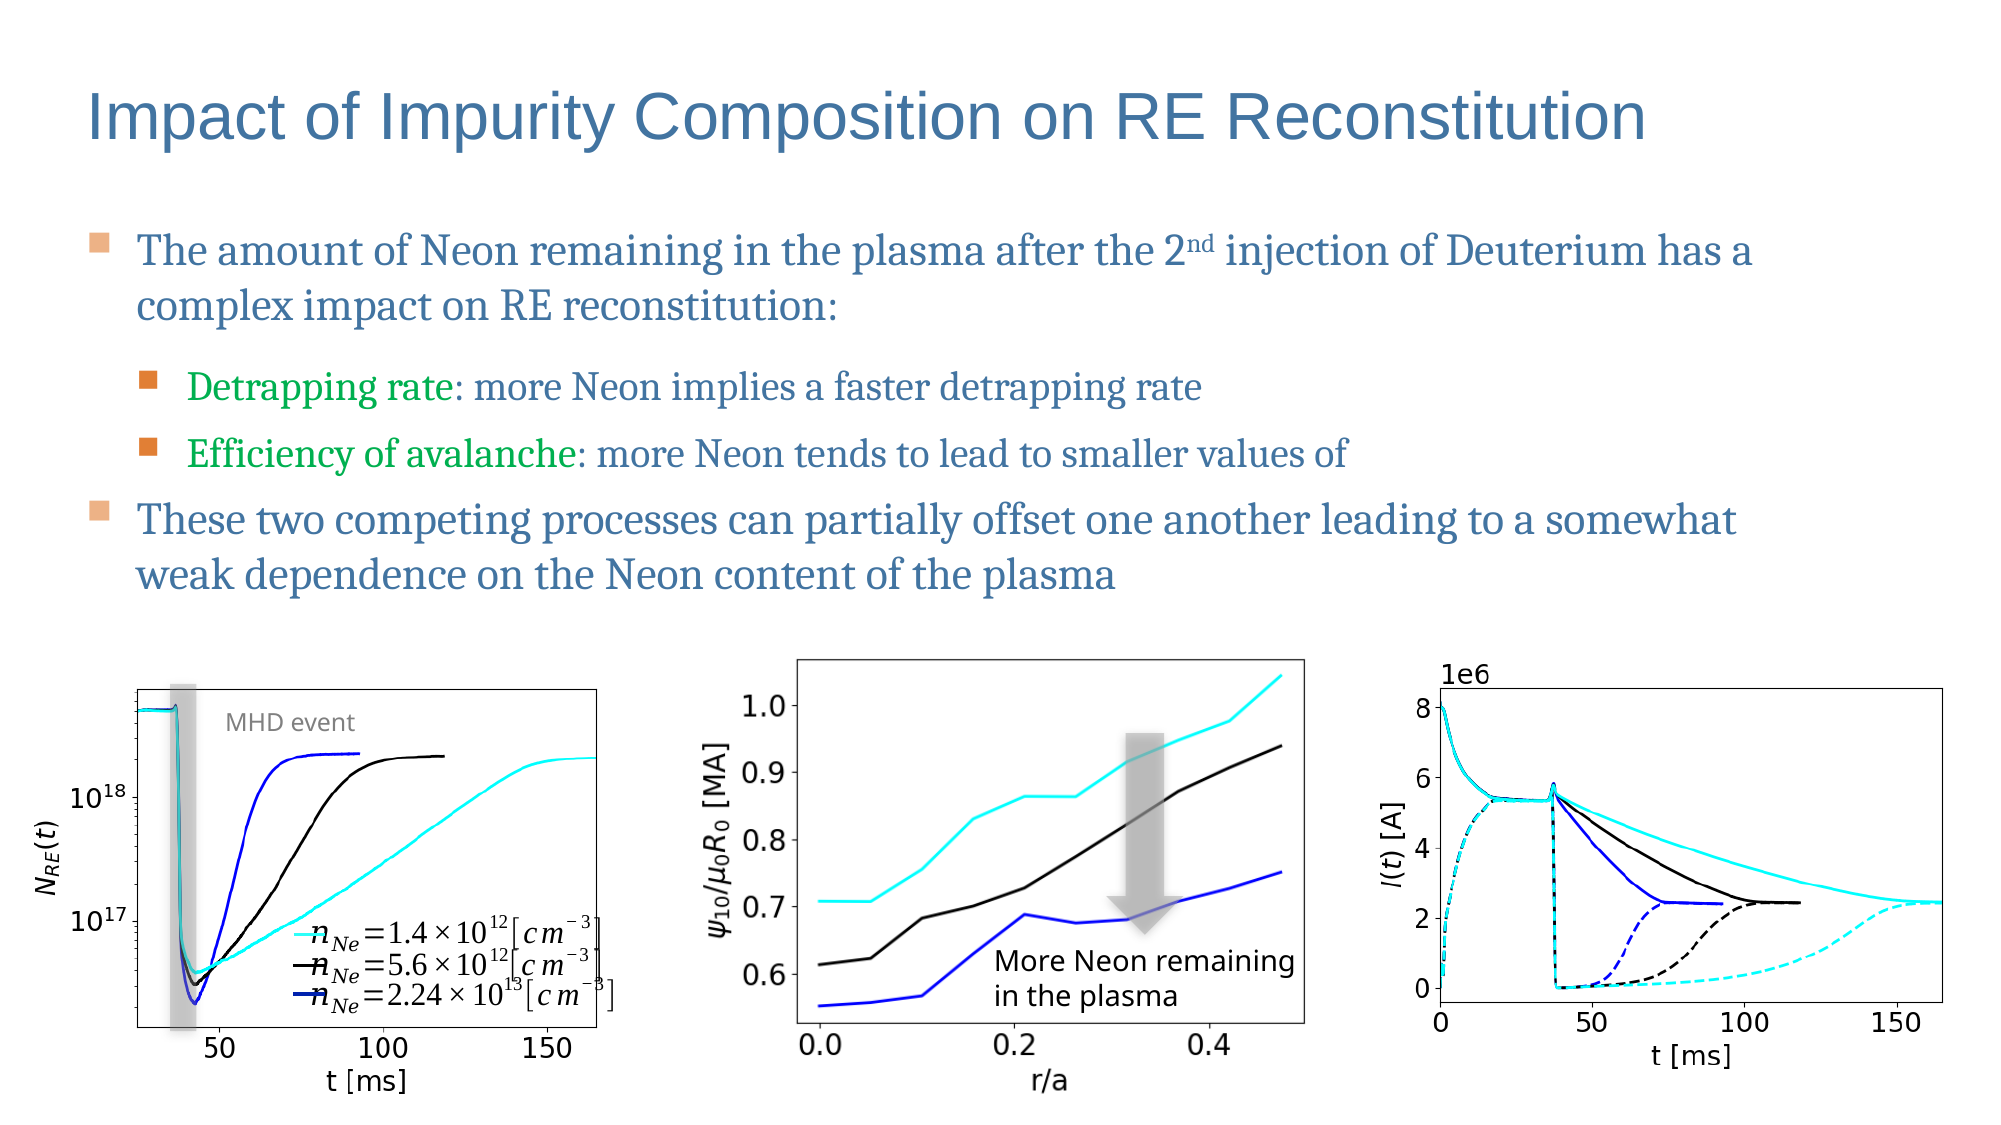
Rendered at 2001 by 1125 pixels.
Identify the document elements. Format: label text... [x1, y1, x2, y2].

picture [1349, 633, 1972, 1100]
title Impact of Impurity Composition on RE Reconstitution [71, 65, 1850, 184]
picture [2, 658, 625, 1125]
picture [669, 628, 1336, 1125]
